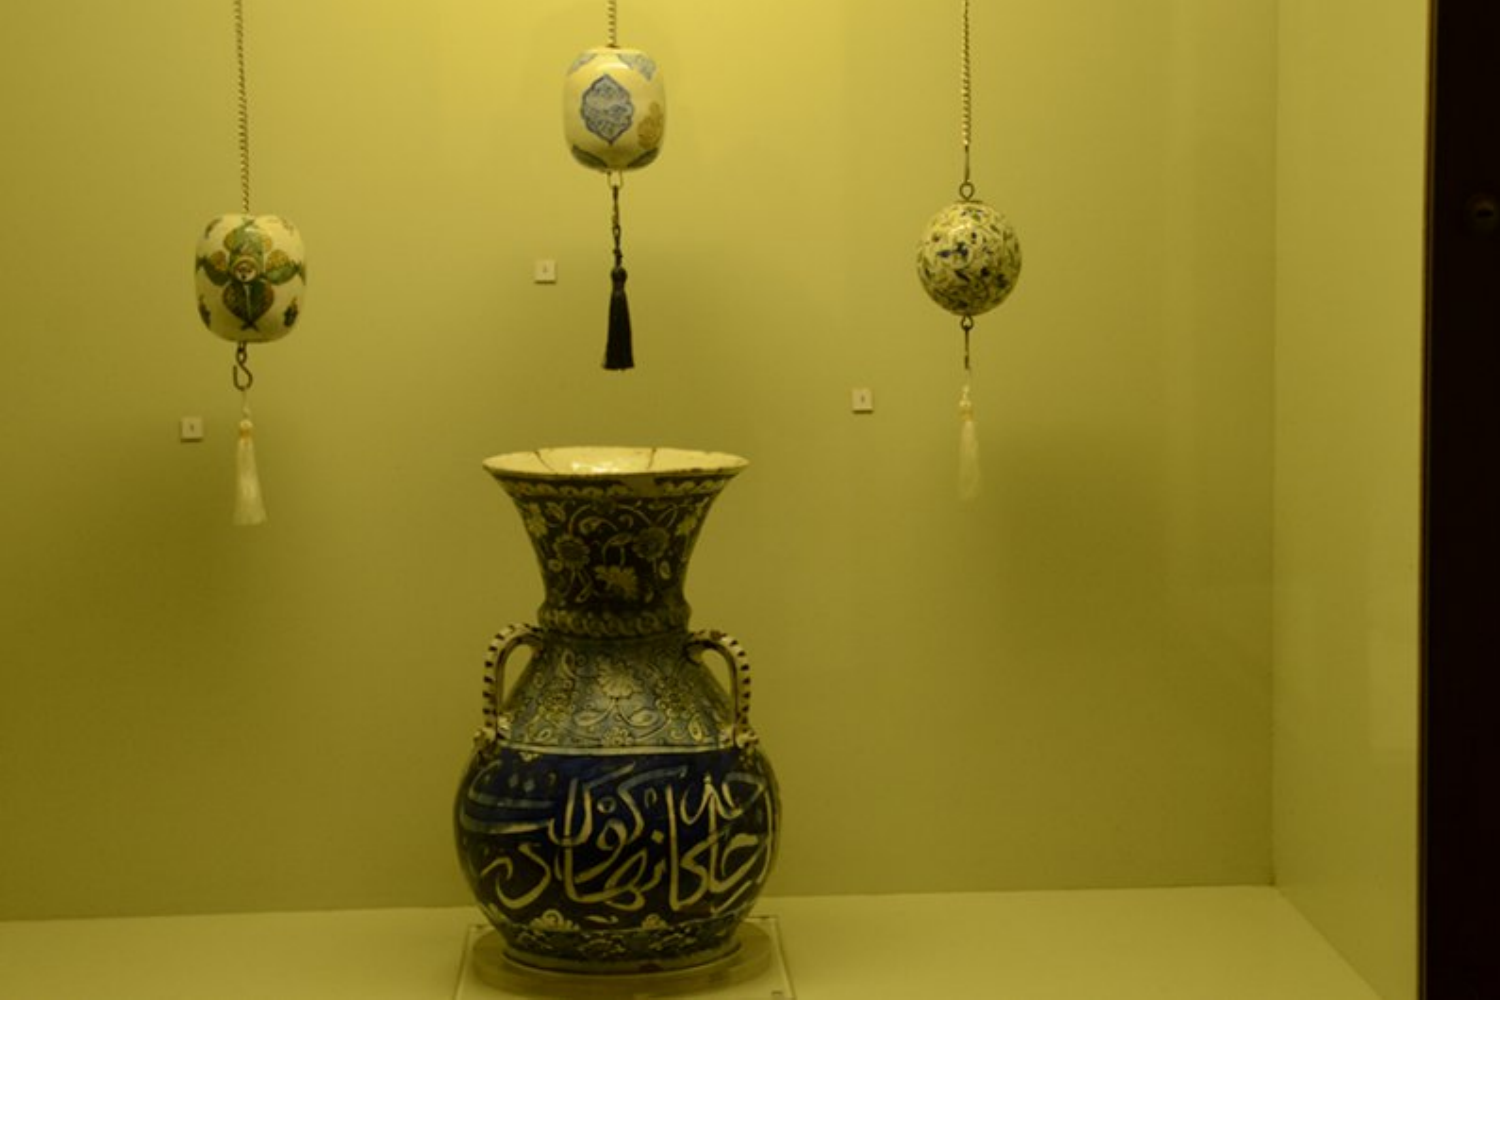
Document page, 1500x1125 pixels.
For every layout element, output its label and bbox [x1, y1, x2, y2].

list [0, 0, 1500, 1000]
